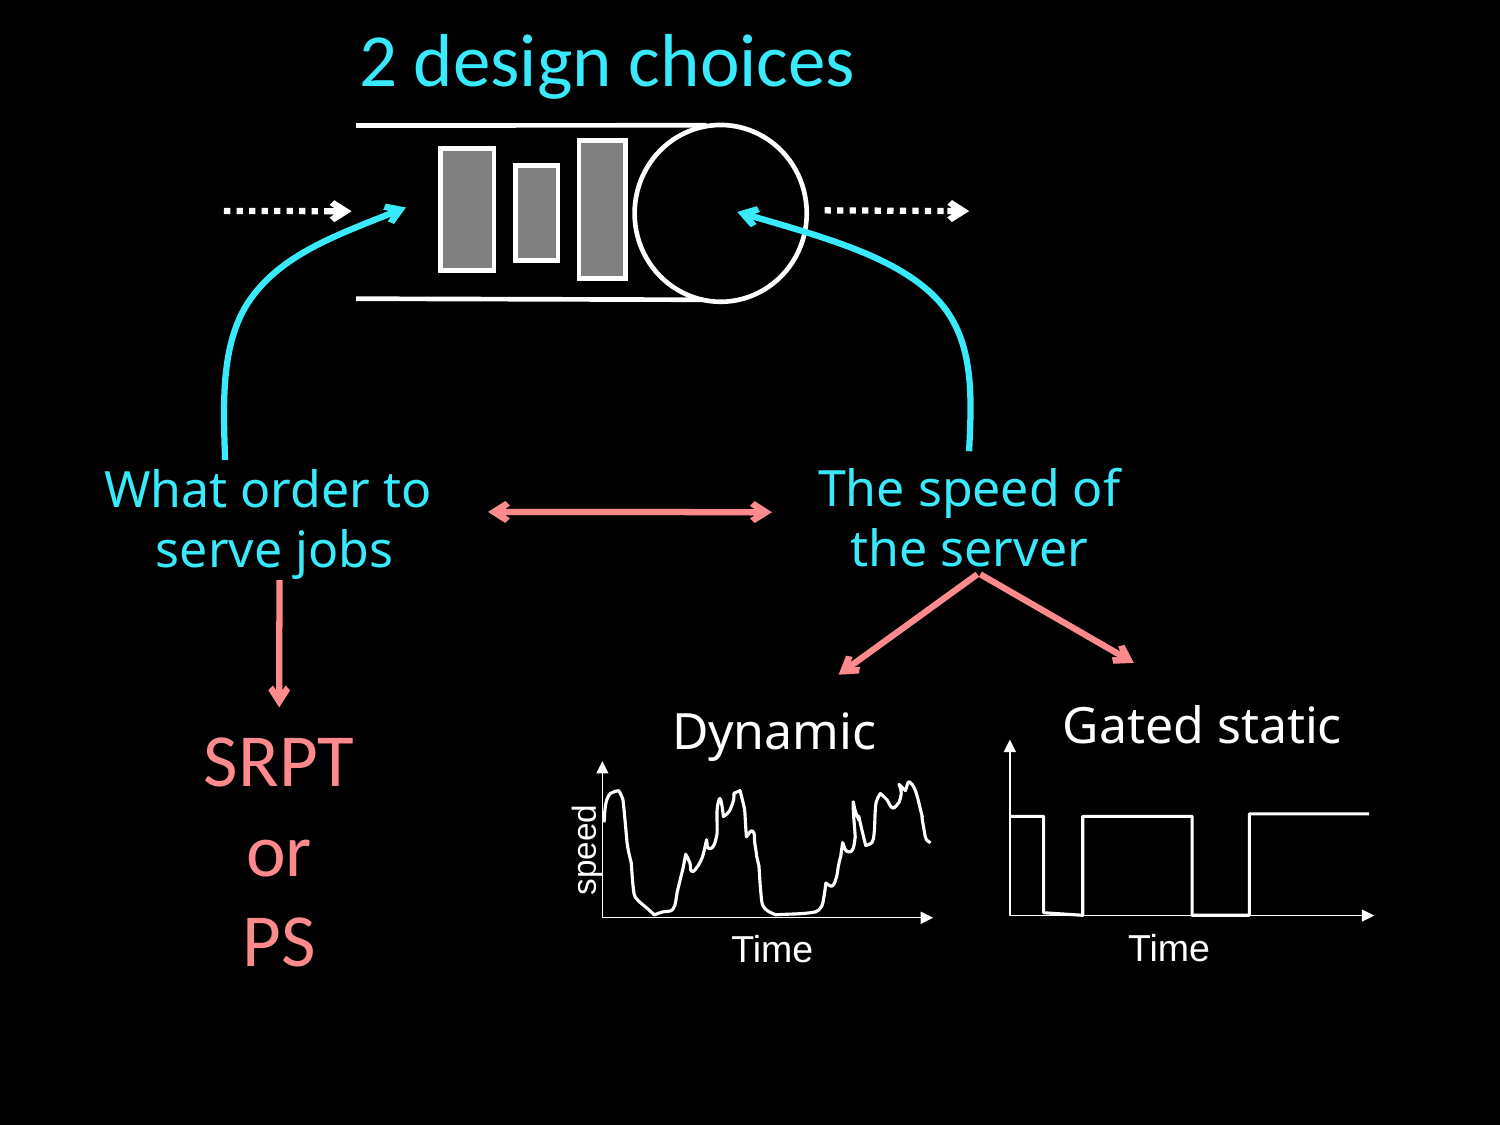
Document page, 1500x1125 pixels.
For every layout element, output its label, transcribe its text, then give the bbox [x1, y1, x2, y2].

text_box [979, 573, 1135, 664]
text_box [82, 207, 468, 587]
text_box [1009, 686, 1375, 990]
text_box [838, 573, 978, 675]
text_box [736, 211, 1143, 646]
title 2 design choices [343, 10, 1035, 103]
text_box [187, 579, 371, 977]
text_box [355, 124, 807, 302]
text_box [554, 692, 934, 983]
